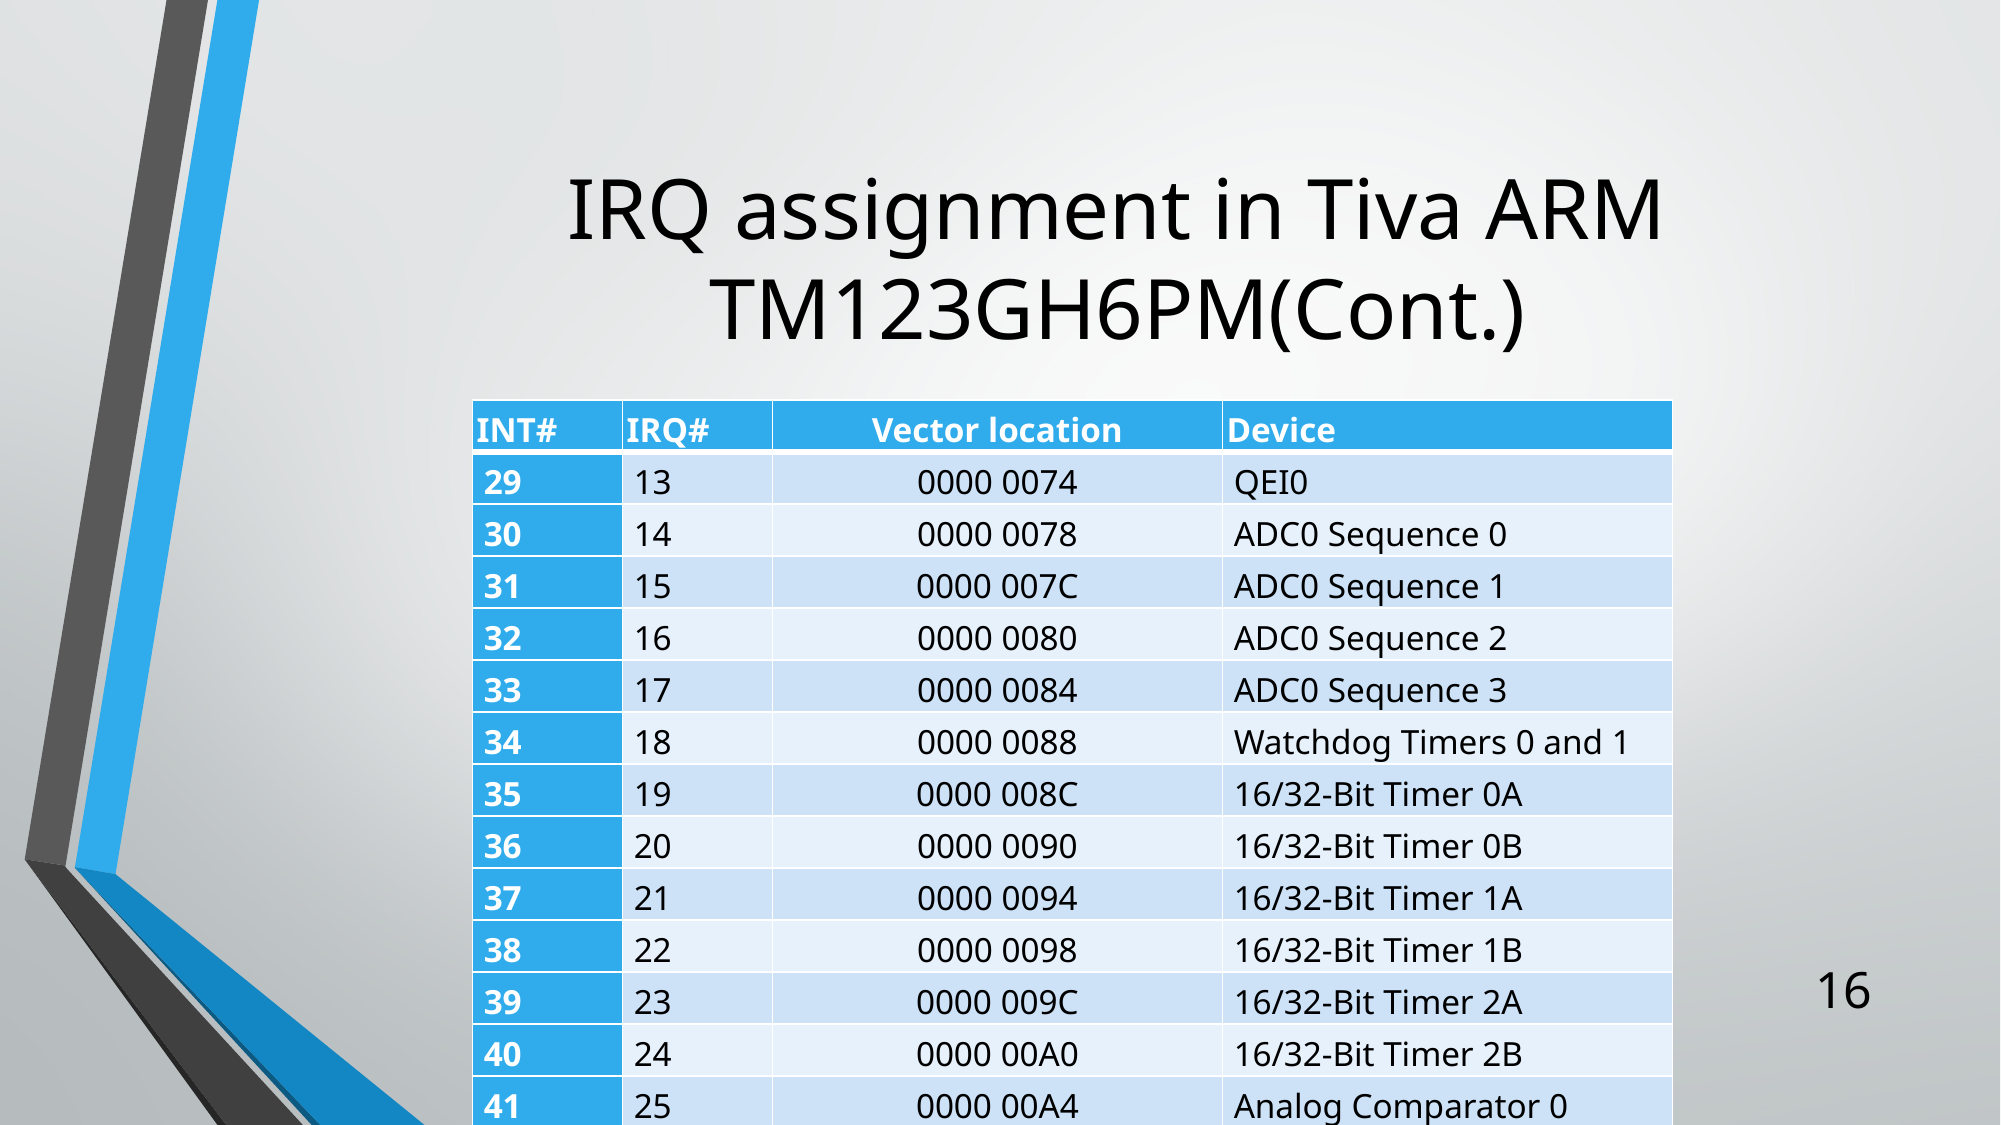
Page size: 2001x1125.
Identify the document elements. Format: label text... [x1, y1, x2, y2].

table_cell 0000 0094 [773, 869, 1222, 919]
table_cell 24 [623, 1025, 772, 1075]
title IRQ assignment in Tiva ARM TM123GH6PM(Cont.) [234, 112, 2000, 400]
table_cell 16/32-Bit Timer 0A [1223, 765, 1672, 815]
table_cell 16/32-Bit Timer 1B [1223, 921, 1672, 971]
table_cell 15 [623, 557, 772, 607]
table_cell 16/32-Bit Timer 1A [1223, 869, 1672, 919]
table_cell 0000 0088 [773, 713, 1222, 763]
table_cell 25 [623, 1077, 772, 1125]
table_cell 40 [473, 1025, 622, 1075]
table_cell 0000 00A0 [773, 1025, 1222, 1075]
table_header INT# [473, 401, 622, 449]
table_cell Watchdog Timers 0 and 1 [1223, 713, 1672, 763]
table_cell 0000 009C [773, 973, 1222, 1023]
table_header Device [1223, 401, 1672, 449]
table_header Vector location [773, 401, 1222, 449]
table_cell 0000 0074 [773, 455, 1222, 503]
table_cell 0000 0078 [773, 505, 1222, 555]
table_cell ADC0 Sequence 1 [1223, 557, 1672, 607]
table_cell 16 [623, 609, 772, 659]
table_cell 0000 0080 [773, 609, 1222, 659]
table_cell 22 [623, 921, 772, 971]
table_cell 35 [473, 765, 622, 815]
table_cell 14 [623, 505, 772, 555]
table_cell 33 [473, 661, 622, 711]
table_cell 19 [623, 765, 772, 815]
table_cell ADC0 Sequence 3 [1223, 661, 1672, 711]
table_cell 0000 00A4 [773, 1077, 1222, 1125]
table_cell 30 [473, 505, 622, 555]
table_cell 39 [473, 973, 622, 1023]
table_cell QEI0 [1223, 455, 1672, 503]
table_cell 16/32-Bit Timer 2A [1223, 973, 1672, 1023]
table_header IRQ# [623, 401, 772, 449]
table_cell 41 [473, 1077, 622, 1125]
table_cell 29 [473, 455, 622, 503]
table_cell ADC0 Sequence 0 [1223, 505, 1672, 555]
table_cell 36 [473, 817, 622, 867]
table_cell 37 [473, 869, 622, 919]
table_cell 13 [623, 455, 772, 503]
table_cell 21 [623, 869, 772, 919]
table_cell 16/32-Bit Timer 2B [1223, 1025, 1672, 1075]
table_cell 0000 007C [773, 557, 1222, 607]
table_cell 0000 008C [773, 765, 1222, 815]
slide_number 16 [1796, 962, 1887, 1023]
table_cell 20 [623, 817, 772, 867]
table_cell 16/32-Bit Timer 0B [1223, 817, 1672, 867]
table_cell 17 [623, 661, 772, 711]
table_cell Analog Comparator 0 [1223, 1077, 1672, 1125]
table_cell 34 [473, 713, 622, 763]
table_cell 23 [623, 973, 772, 1023]
table_cell 31 [473, 557, 622, 607]
table_cell 18 [623, 713, 772, 763]
table_cell 0000 0090 [773, 817, 1222, 867]
table_cell ADC0 Sequence 2 [1223, 609, 1672, 659]
table_cell 0000 0084 [773, 661, 1222, 711]
table_cell 32 [473, 609, 622, 659]
table_cell 38 [473, 921, 622, 971]
table_cell 0000 0098 [773, 921, 1222, 971]
